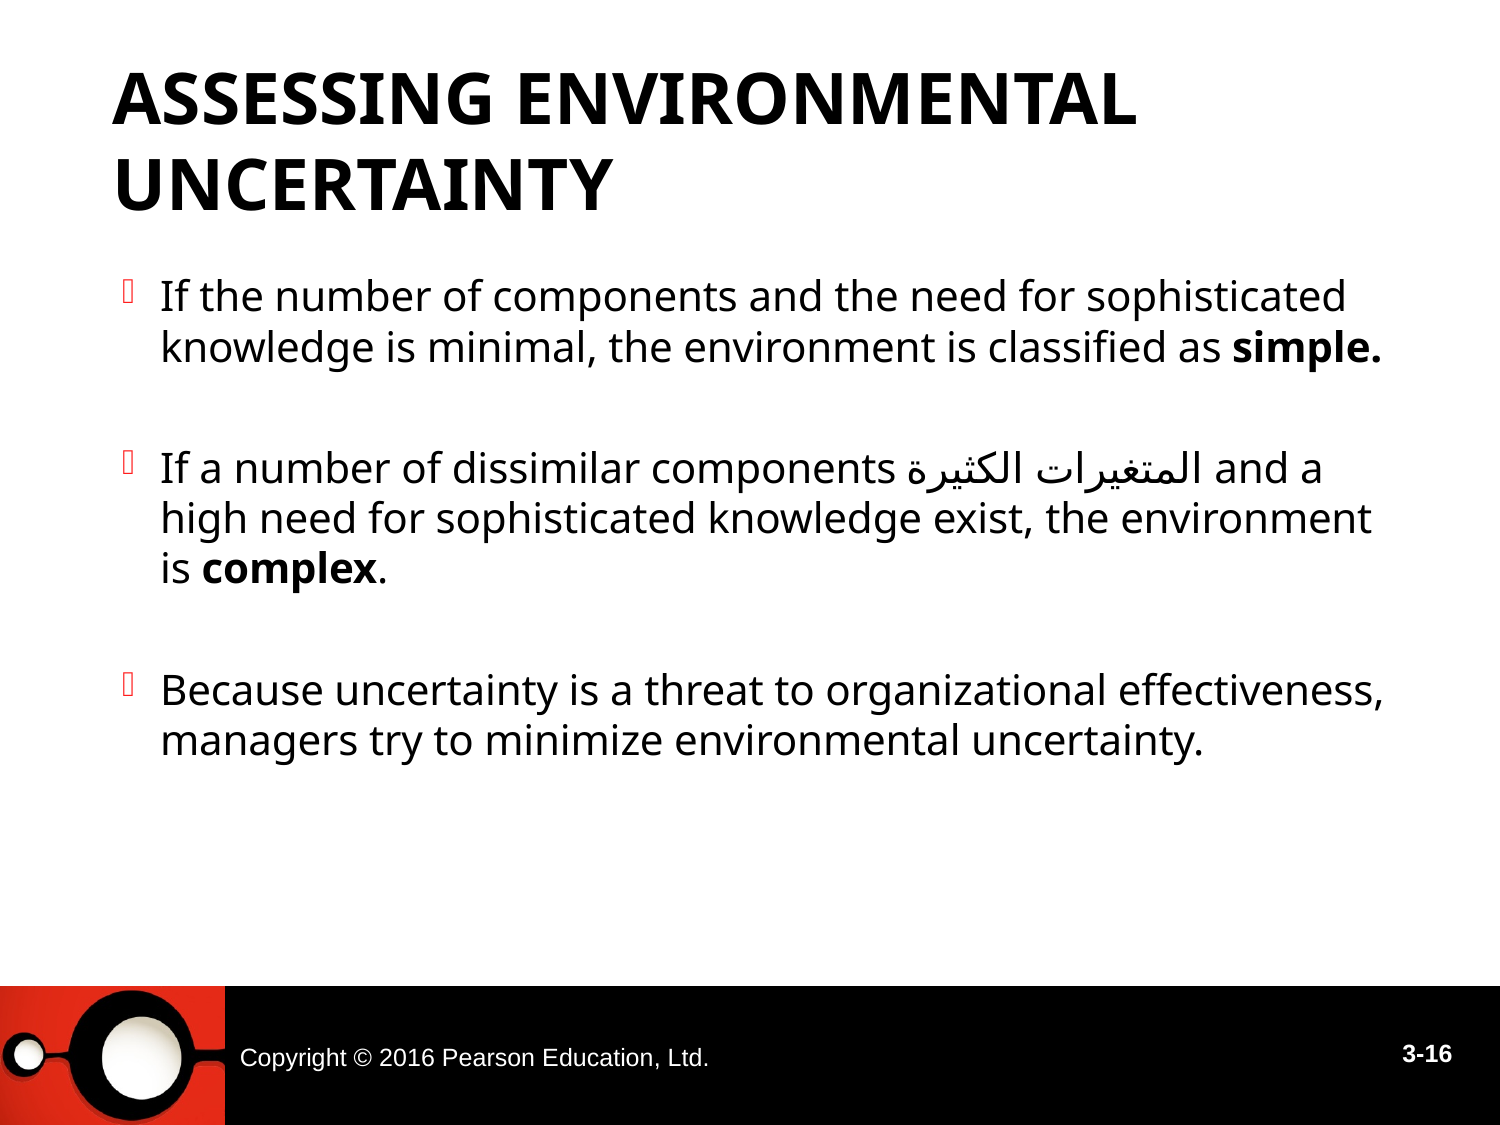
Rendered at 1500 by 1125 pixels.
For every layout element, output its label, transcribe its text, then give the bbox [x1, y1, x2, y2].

title Assessing Environmental Uncertainty [112, 45, 1388, 233]
picture [0, 986, 225, 1125]
slide_number 3-16 [1387, 1026, 1500, 1087]
footer Copyright © 2016 Pearson Education, Ltd. [225, 1026, 838, 1087]
list If the number of components and the need for sophisticated knowledge is minimal, the environment is classified as simple. If a number of dissimilar components المتغيرات الكثيرة and a high need for so­phisticated knowledge exist, the environment is complex. Because uncertainty is a threat to organizational effectiveness, managers try to minimize environmental uncertainty. [112, 262, 1388, 875]
